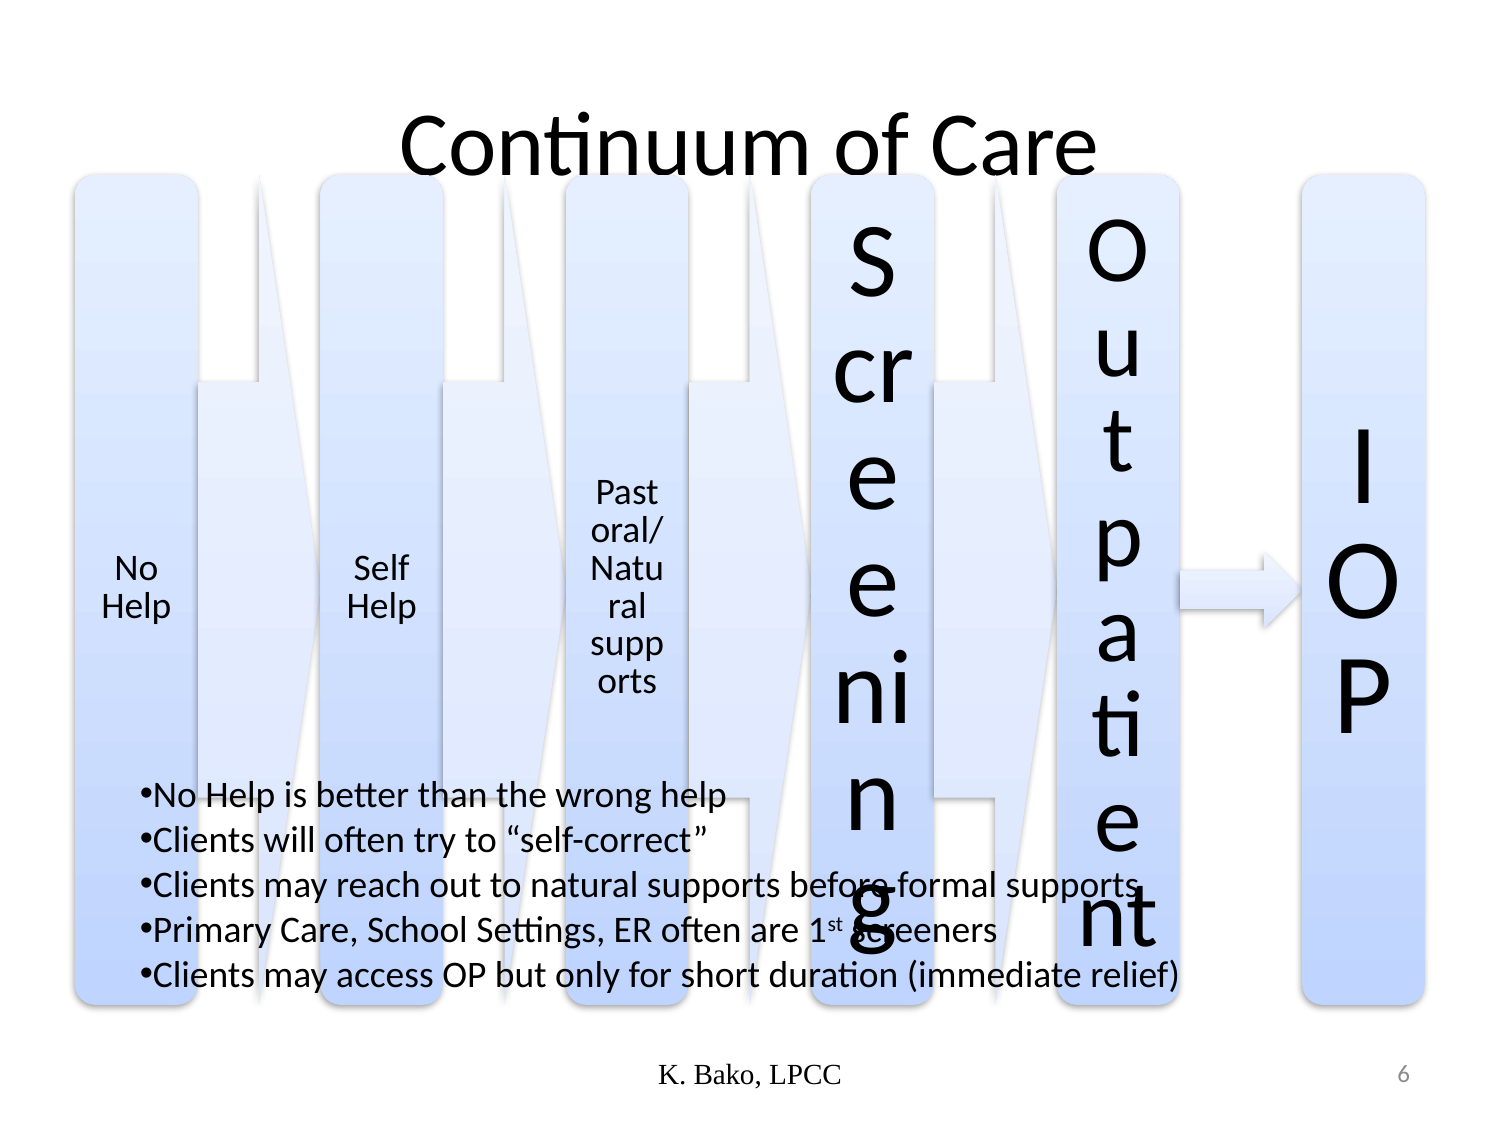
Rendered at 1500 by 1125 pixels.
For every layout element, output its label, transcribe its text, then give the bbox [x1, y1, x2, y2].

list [74, 174, 1426, 1006]
slide_number 6 [1074, 1042, 1425, 1103]
title Continuum of Care [75, 45, 1425, 174]
footer K. Bako, LPCC [512, 1042, 988, 1103]
